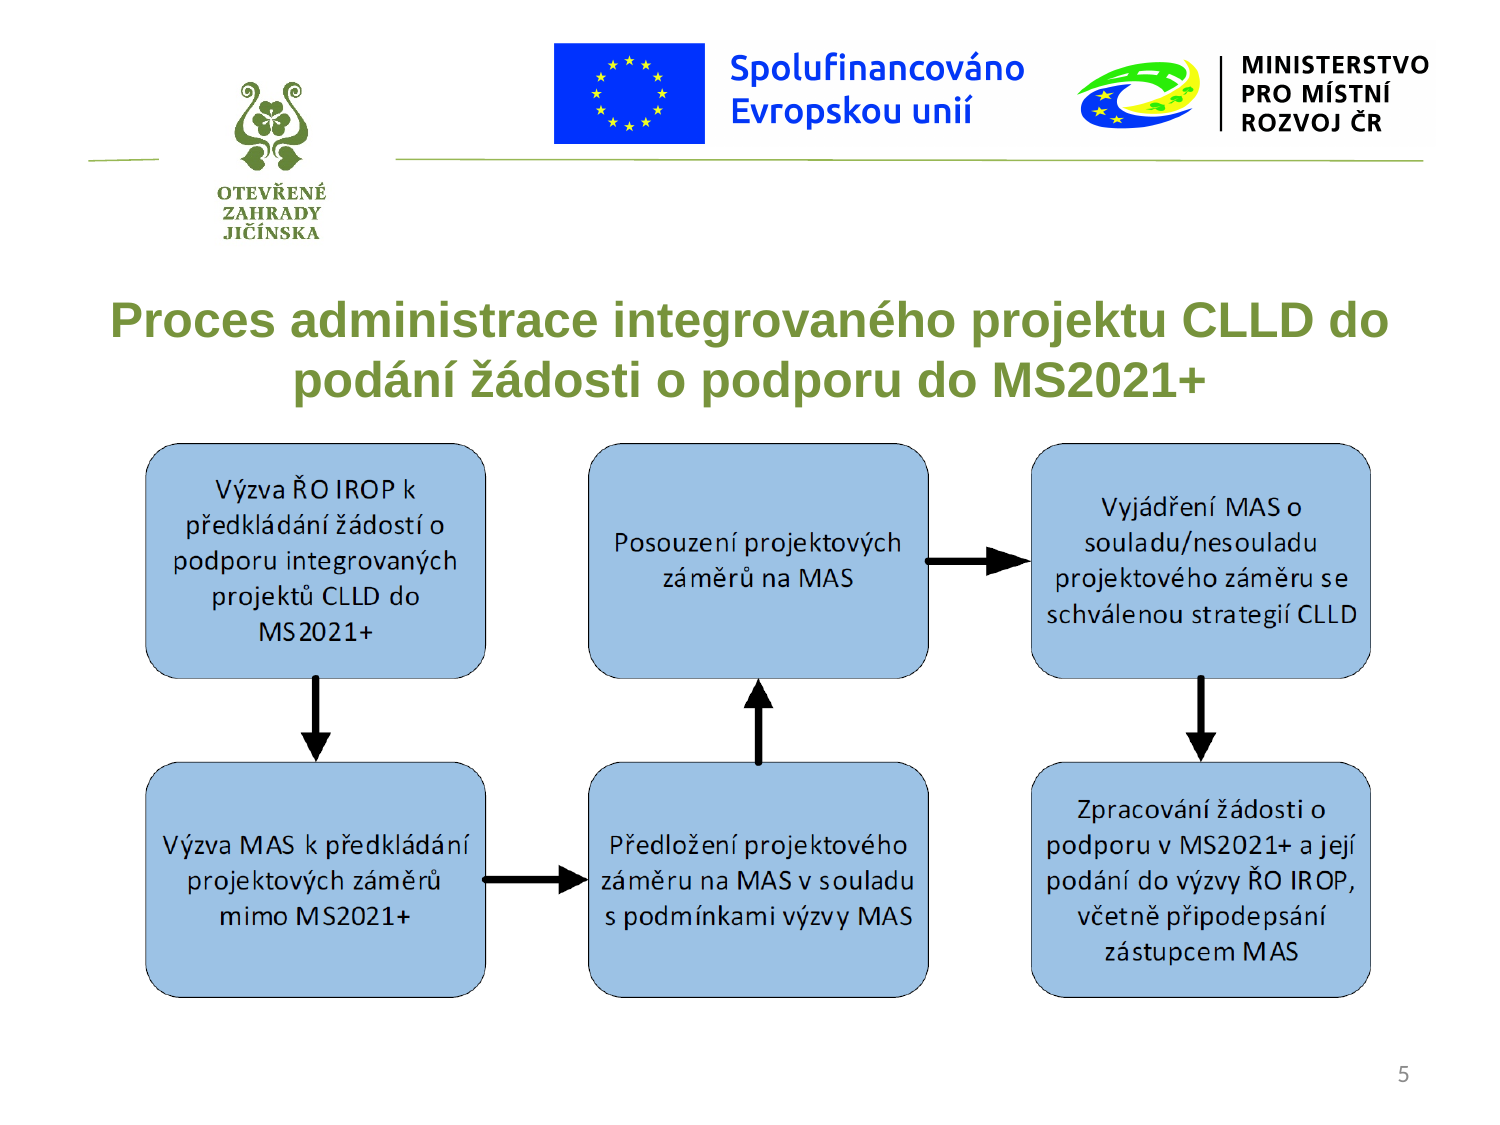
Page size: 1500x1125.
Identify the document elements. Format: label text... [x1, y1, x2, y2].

slide_number 5 [1074, 1042, 1425, 1103]
picture [123, 427, 1397, 1018]
picture [550, 39, 1436, 148]
picture [159, 48, 384, 274]
title Proces administrace integrovaného projektu CLLD do podání žádosti o podporu do MS2021+ [75, 253, 1425, 442]
